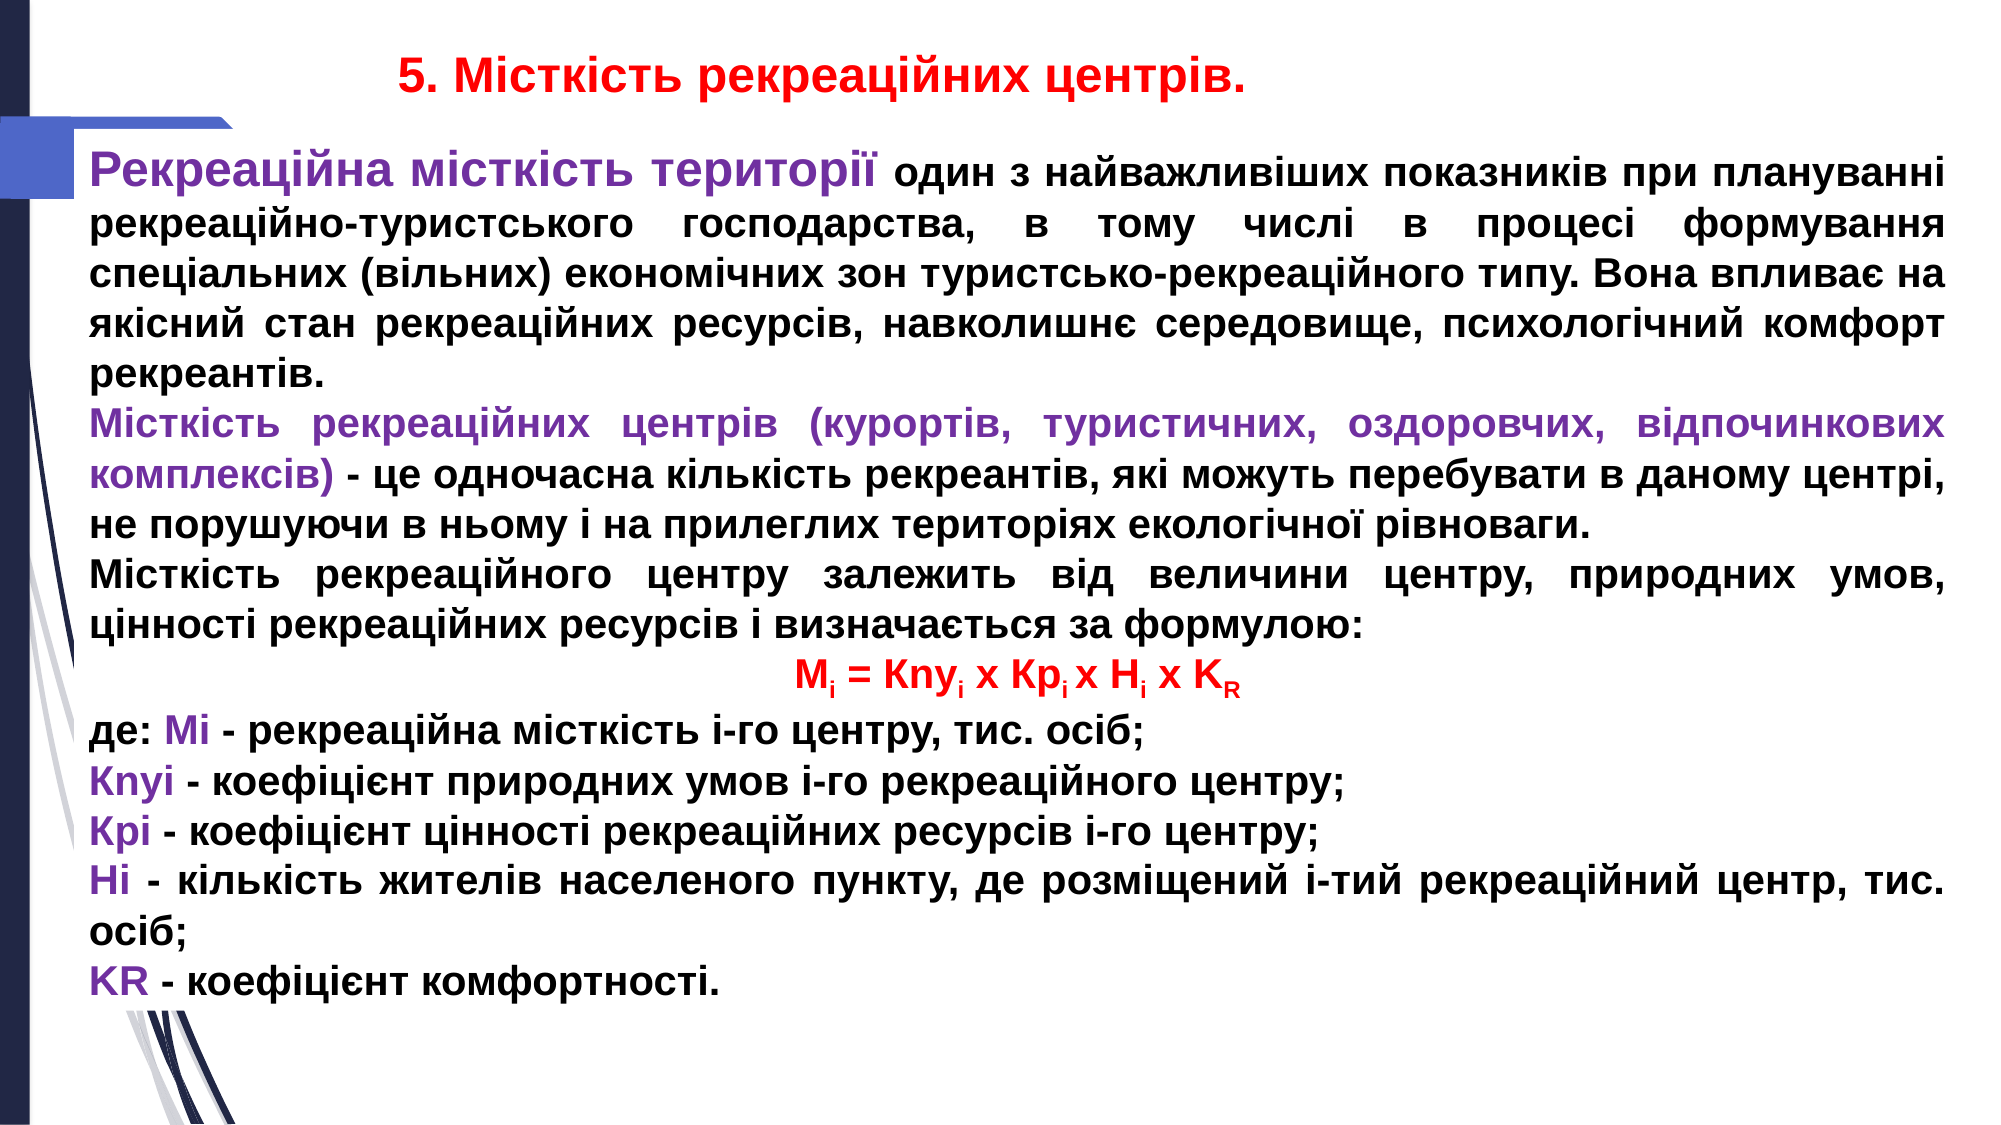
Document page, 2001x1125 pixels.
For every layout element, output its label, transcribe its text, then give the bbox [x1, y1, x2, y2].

text_box Рекреаційна місткість території один з найважливіших показників при плануванні рекреаційно-туристського господарства, в тому числі в процесі формування спеціальних (вільних) економічних зон туристсько-рекреаційного типу. Вона впливає на якісний стан рекреаційних ресурсів, навколишнє середовище, психологічний комфорт рекреантів. Місткість рекреаційних центрів (курортів, туристичних, оздоровчих, відпочинкових комплексів) - це одночасна кількість рекреантів, які можуть перебувати в даному центрі, не порушуючи в ньому і на прилеглих територіях екологічної рівноваги. Місткість рекреаційного центру залежить від величини центру, природних умов, цінності рекреаційних ресурсів і визначається за формулою: Мі = Кnyі x Кpi x Hi x KR де: Мі - рекреаційна місткість і-го центру, тис. осіб; Кnyі - коефіцієнт природних умов і-го рекреаційного центру; Кpi - коефіцієнт цінності рекреаційних ресурсів і-го центру; Hi - кількість жителів населеного пункту, де розміщений і-тий рекреаційний центр, тис. осіб; KR - коефіцієнт комфортності. [74, 128, 1961, 1011]
text_box 5. Місткість рекреаційних центрів. [382, 35, 1277, 110]
